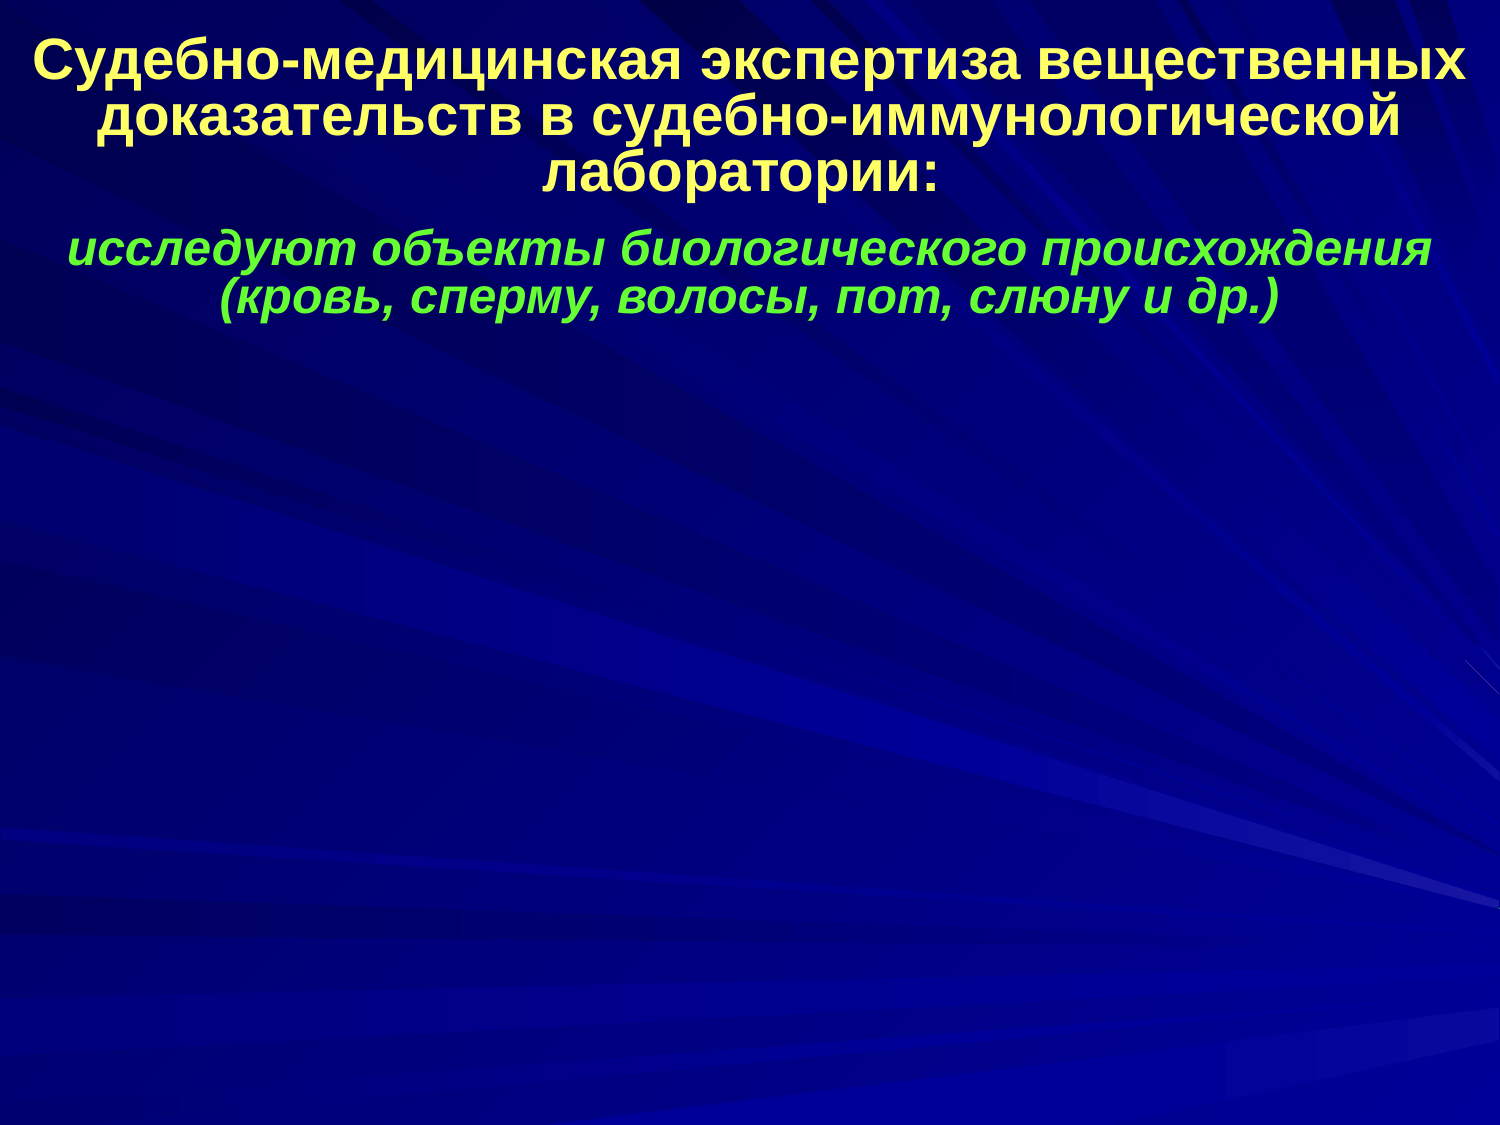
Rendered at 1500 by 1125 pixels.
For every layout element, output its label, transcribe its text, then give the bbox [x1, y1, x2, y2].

text_box [85, 183, 1046, 249]
text_box Судебно-медицинская экспертиза вещественных доказательств в судебно-иммунологической лаборатории: исследуют объекты биологического происхождения (кровь, сперму, волосы, пот, слюну и др.) [0, 27, 1500, 331]
